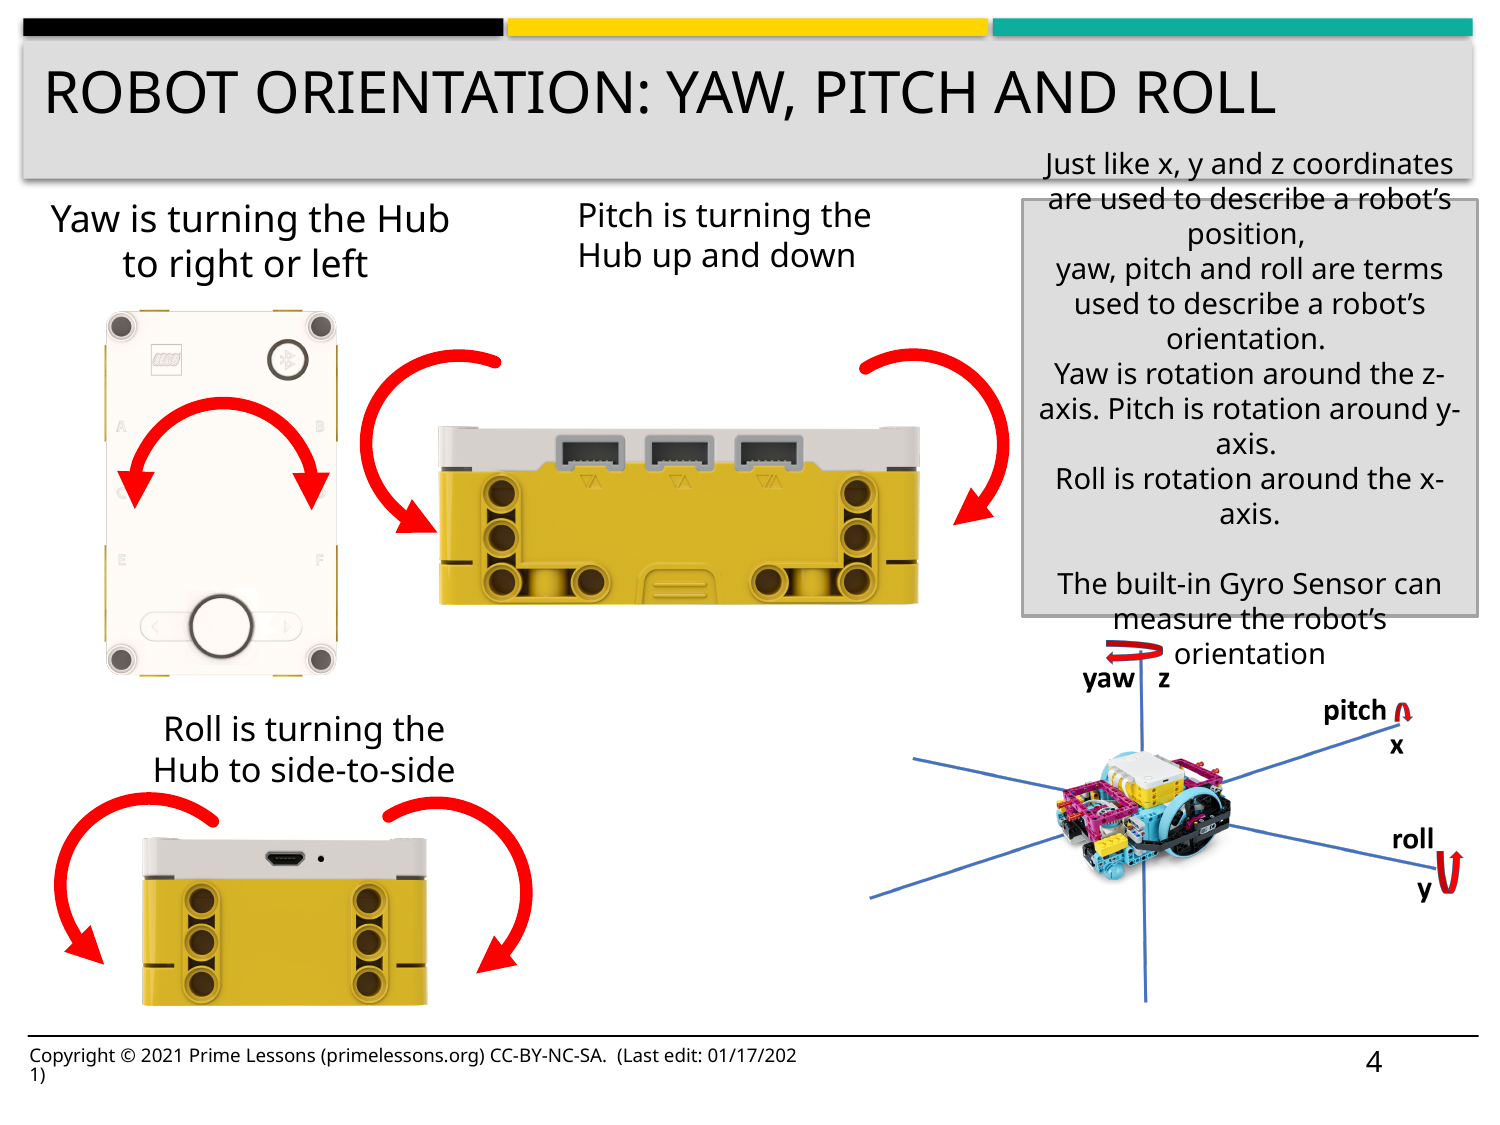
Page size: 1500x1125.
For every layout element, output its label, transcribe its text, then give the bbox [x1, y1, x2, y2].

text_box [59, 811, 100, 964]
picture [868, 639, 1464, 1005]
text_box Just like x, y and z coordinates are used to describe a robot’s position, yaw, pitch and roll are terms used to describe a robot’s orientation. Yaw is rotation around the z-axis. Pitch is rotation around y-axis. Roll is rotation around the x-axis. The built-in Gyro Sensor can measure the robot’s orientation [1021, 198, 1479, 618]
text_box [365, 354, 497, 529]
list Yaw is turning the Hub to right or left [25, 187, 476, 1021]
text_box Roll is turning the Hub to side-to-side [137, 700, 471, 788]
text_box [864, 353, 1005, 526]
picture [106, 786, 467, 1057]
picture [428, 415, 937, 617]
text_box Pitch is turning the Hub up and down [562, 186, 908, 310]
title Robot Orientation: YAW, PITCH and ROLL [28, 48, 1464, 172]
footer Copyright © 2021 Prime Lessons (primelessons.org) CC-BY-NC-SA. (Last edit: 01/17/2021) [14, 1036, 814, 1097]
text_box [472, 808, 528, 974]
picture [92, 300, 356, 697]
slide_number 4 [1351, 1036, 1478, 1097]
